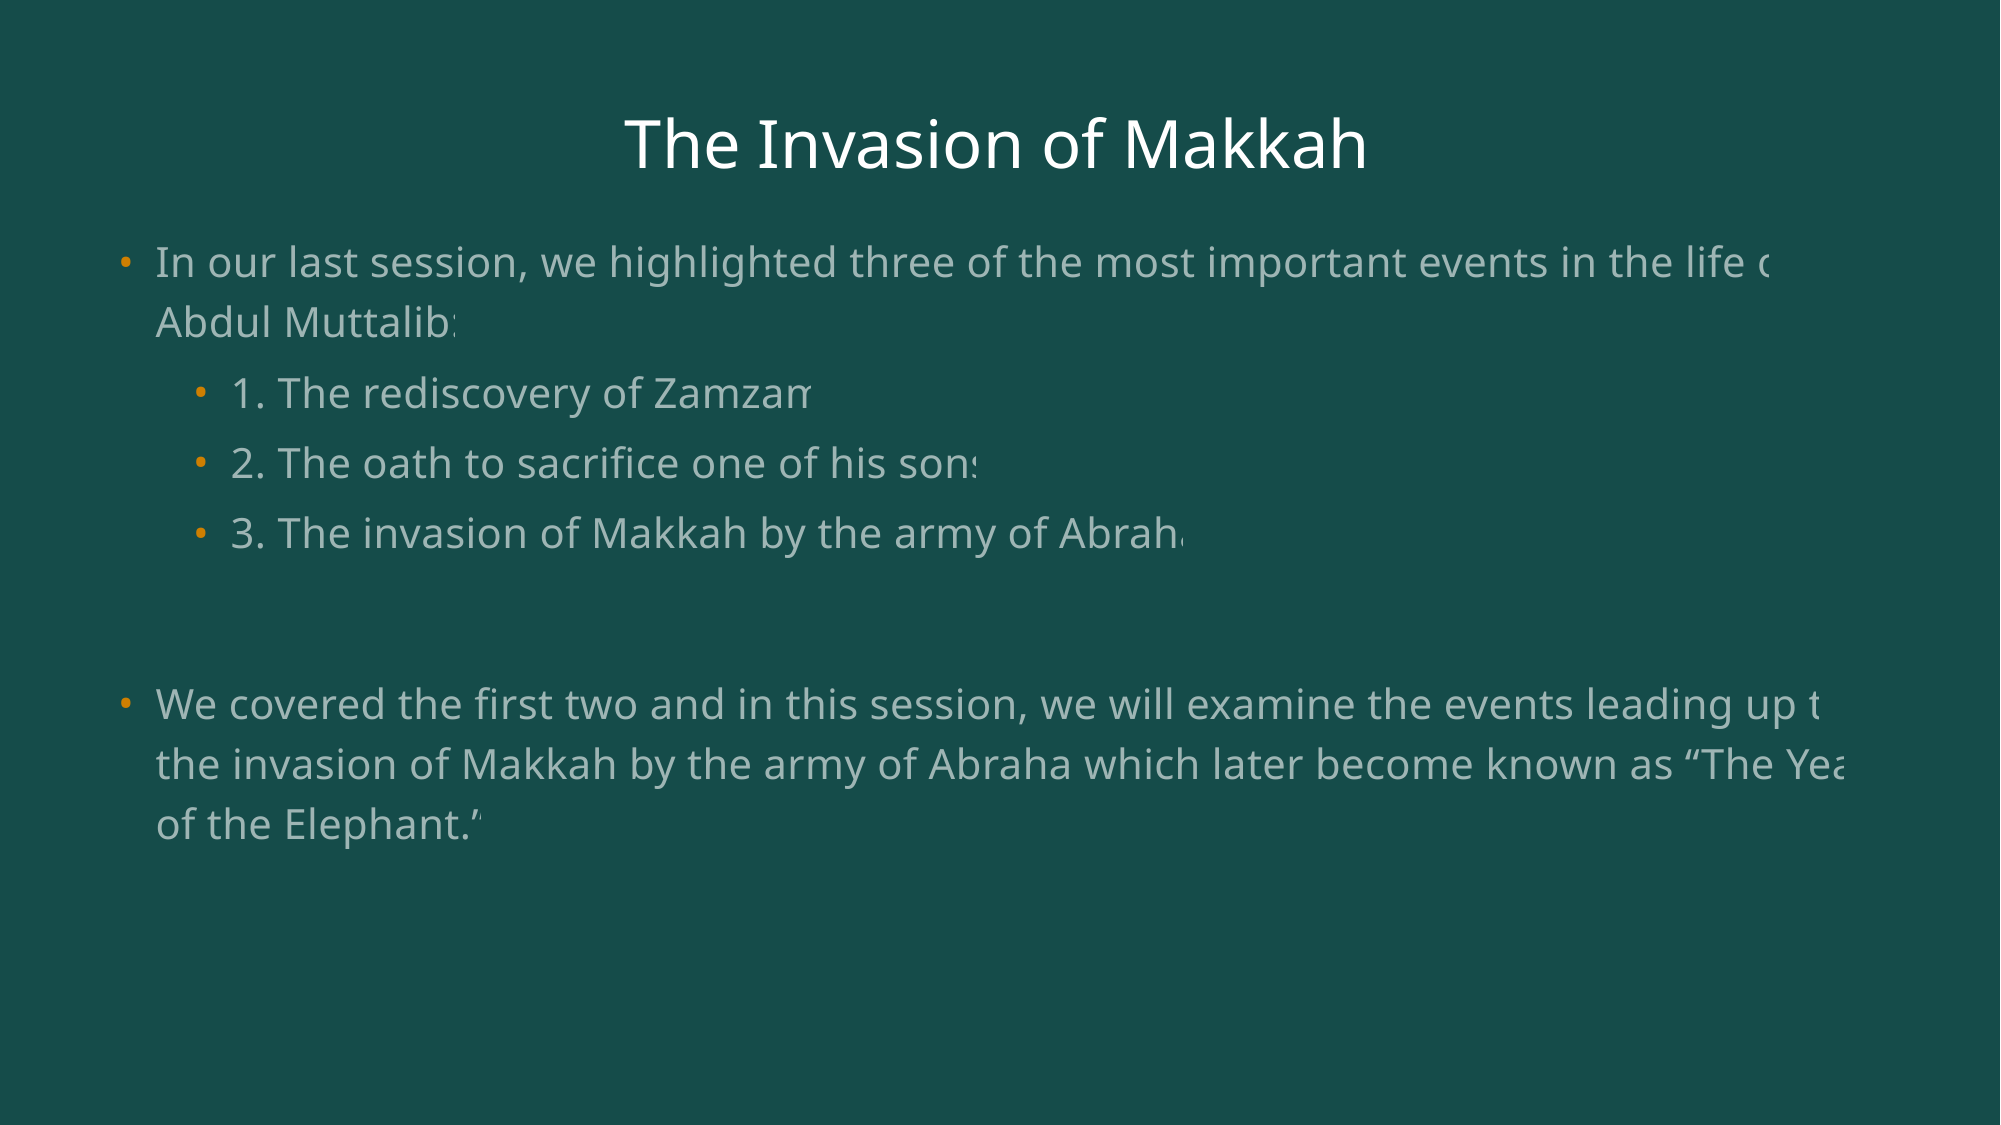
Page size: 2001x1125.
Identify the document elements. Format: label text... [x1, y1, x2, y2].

title The Invasion of Makkah [118, 101, 1878, 226]
list In our last session, we highlighted three of the most important events in the life of Abdul Muttalib: 1. The rediscovery of Zamzam 2. The oath to sacrifice one of his sons 3. The invasion of Makkah by the army of Abraha We covered the first two and in this session, we will examine the events leading up to the invasion of Makkah by the army of Abraha which later become known as “The Year of the Elephant.” [118, 226, 1878, 947]
